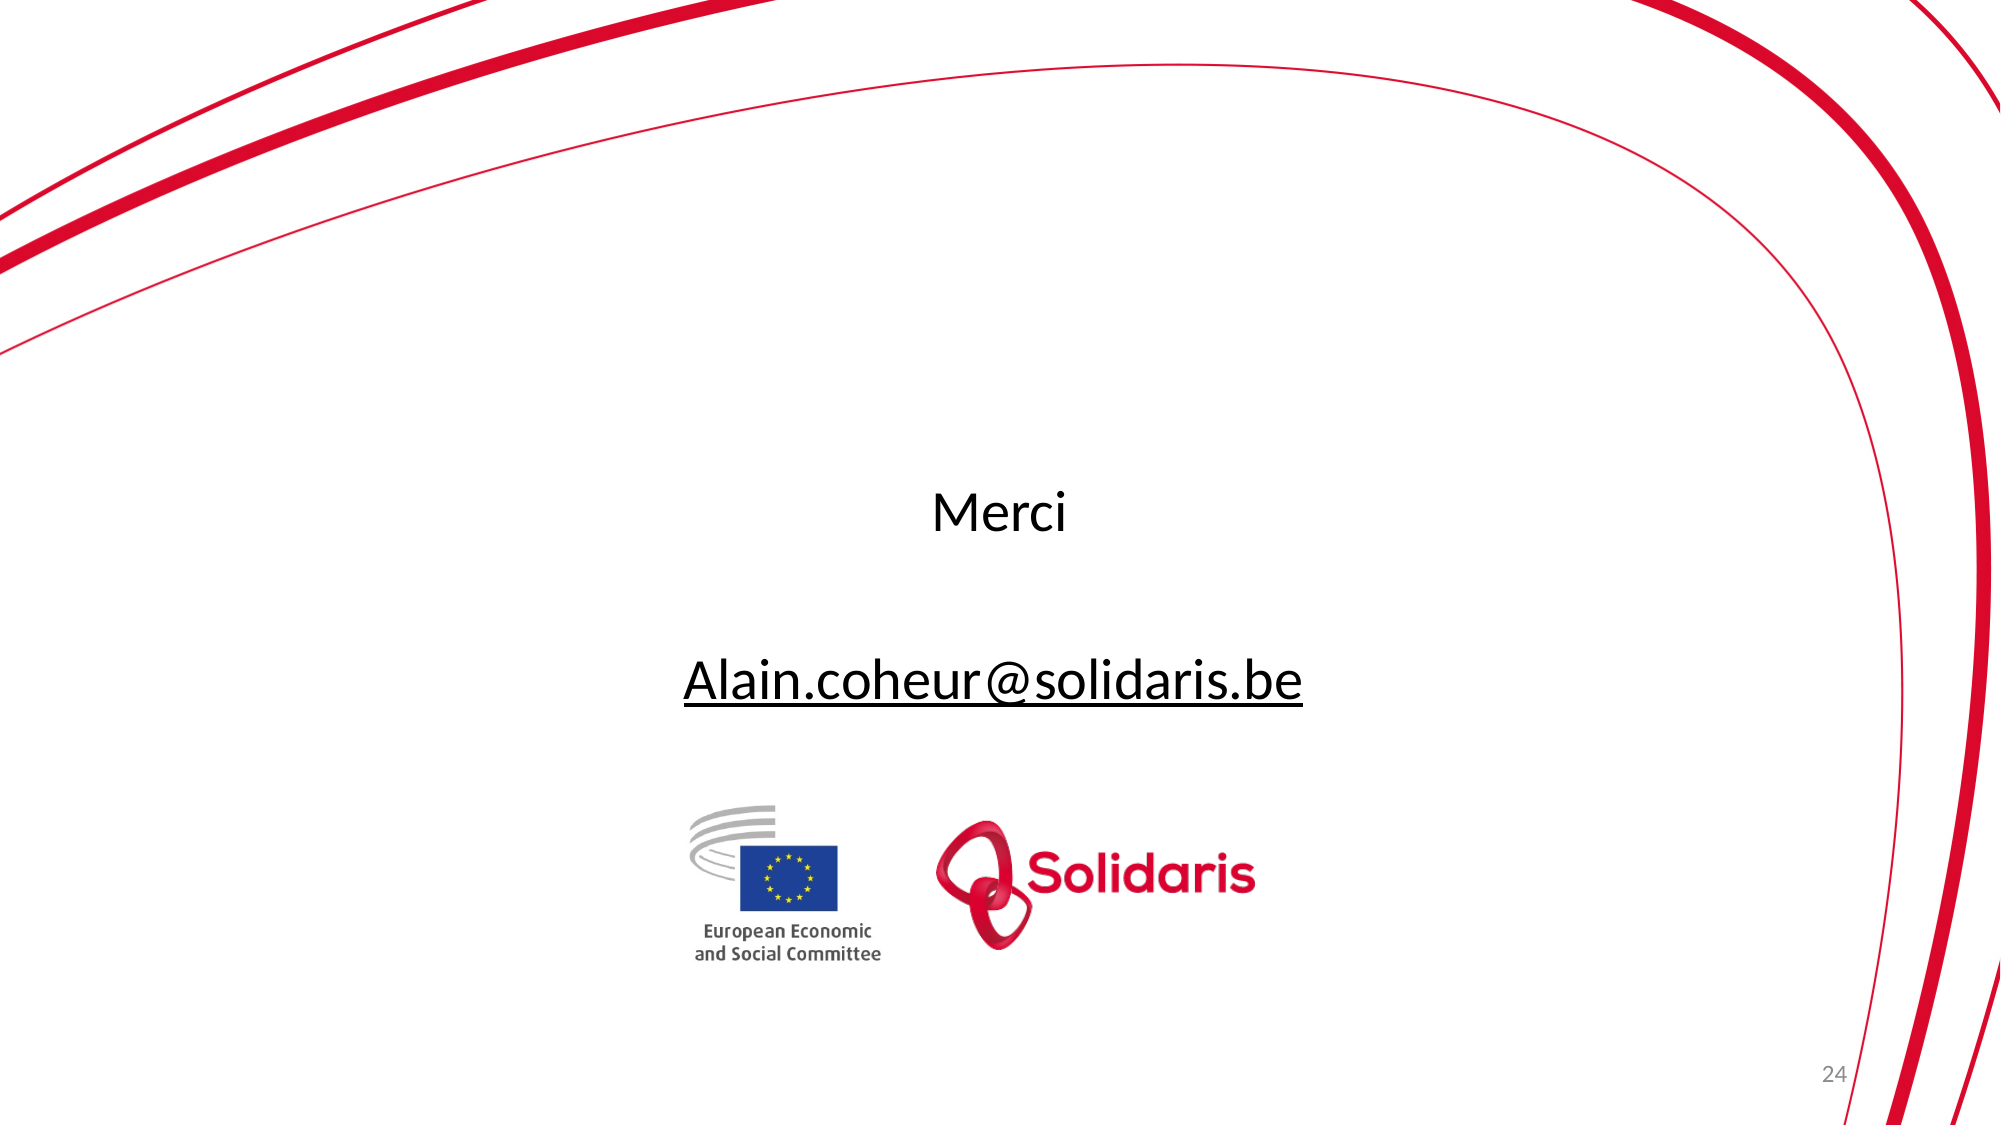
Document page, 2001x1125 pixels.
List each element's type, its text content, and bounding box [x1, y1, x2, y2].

list Merci Alain.coheur@solidaris.be [137, 299, 1863, 1014]
slide_number 24 [1412, 1042, 1863, 1103]
picture [0, 0, 2001, 1125]
